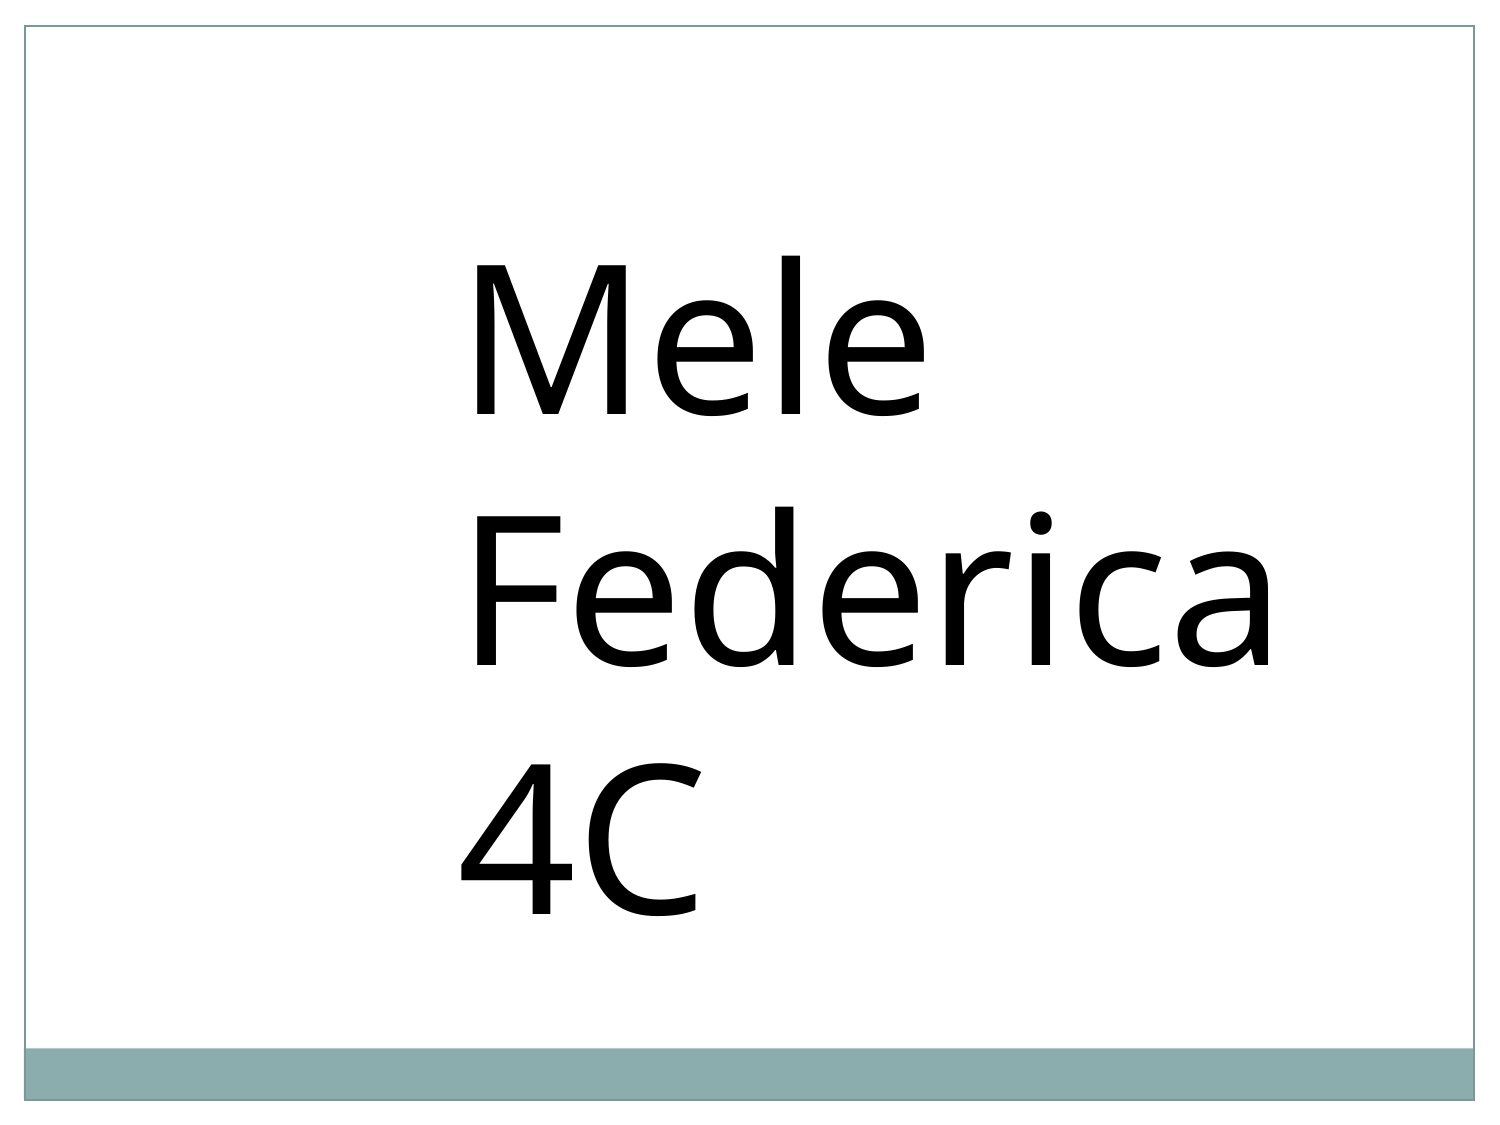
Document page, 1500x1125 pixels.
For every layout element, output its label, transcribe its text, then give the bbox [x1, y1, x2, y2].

text_box Mele Federica 4C [442, 199, 1336, 964]
